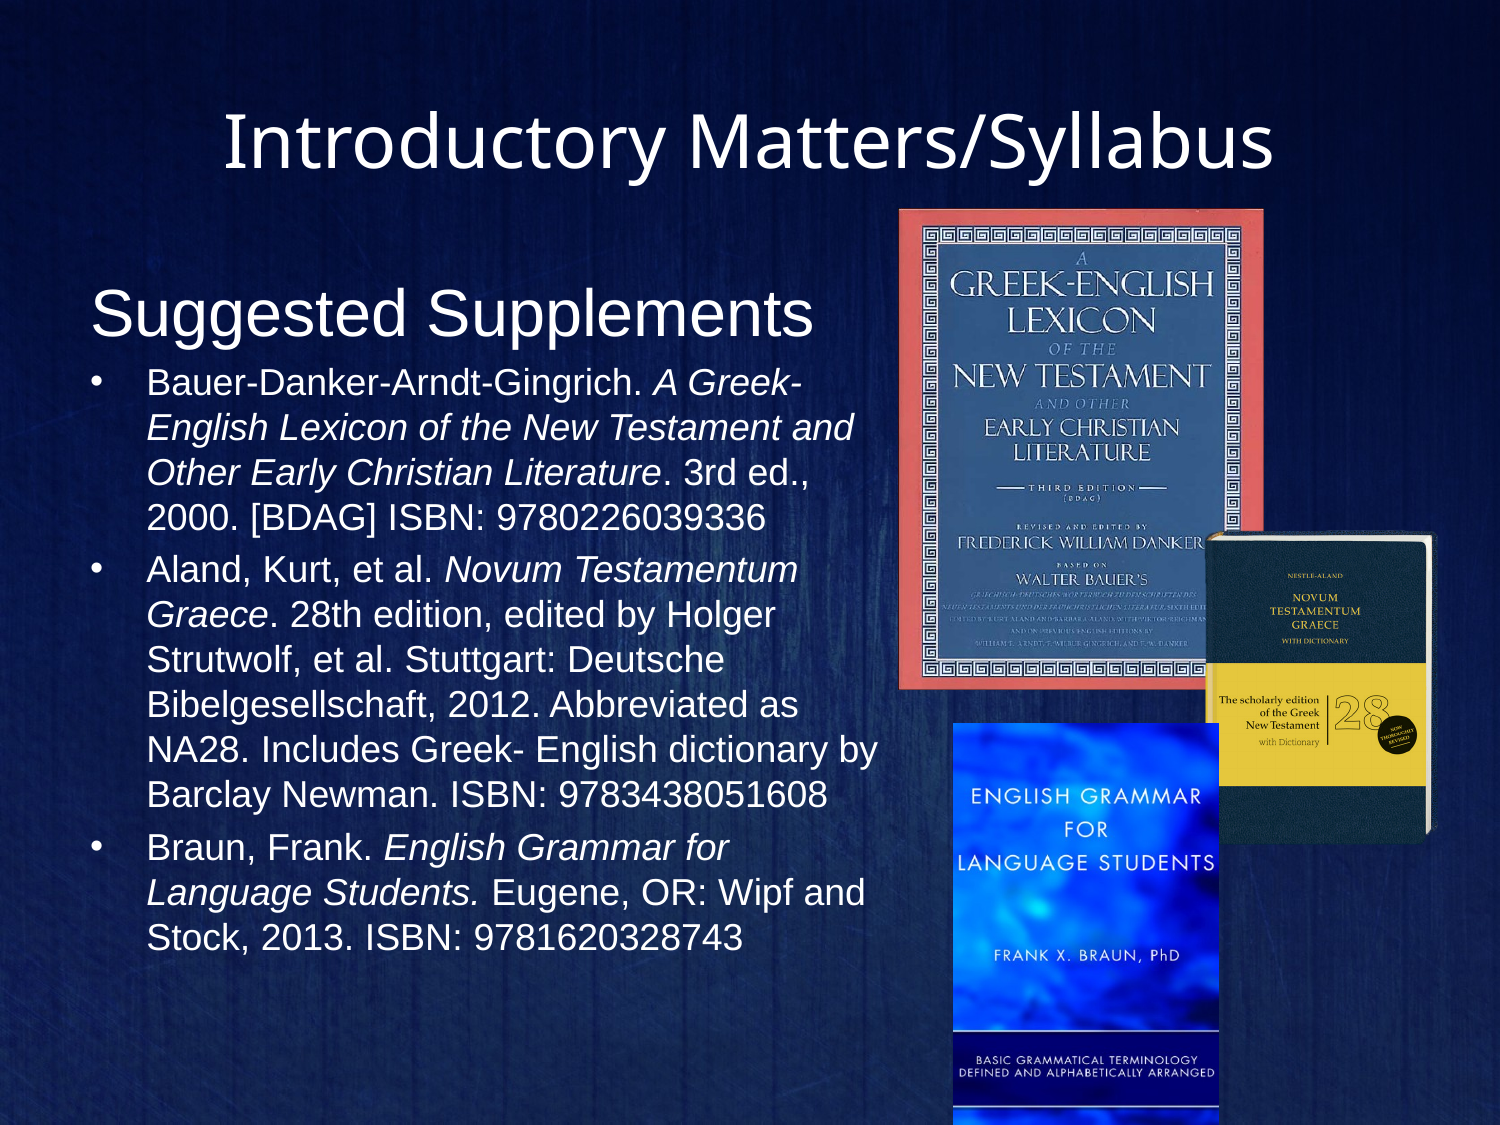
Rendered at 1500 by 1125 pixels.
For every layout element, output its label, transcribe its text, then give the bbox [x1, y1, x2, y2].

picture [0, 0, 1500, 1125]
list Suggested Supplements Bauer-Danker-Arndt-Gingrich. A Greek-English Lexicon of the New Testament and Other Early Christian Literature. 3rd ed., 2000. [BDAG] ISBN: 9780226039336 Aland, Kurt, et al. Novum Testamentum Graece. 28th edition, edited by Holger Strutwolf, et al. Stuttgart: Deutsche Bibelgesellschaft, 2012. Abbreviated as NA28. Includes Greek- English dictionary by Barclay Newman. ISBN: 9783438051608 Braun, Frank. English Grammar for Language Students. Eugene, OR: Wipf and Stock, 2013. ISBN: 9781620328743 [75, 262, 899, 1005]
title Introductory Matters/Syllabus [75, 45, 1425, 233]
